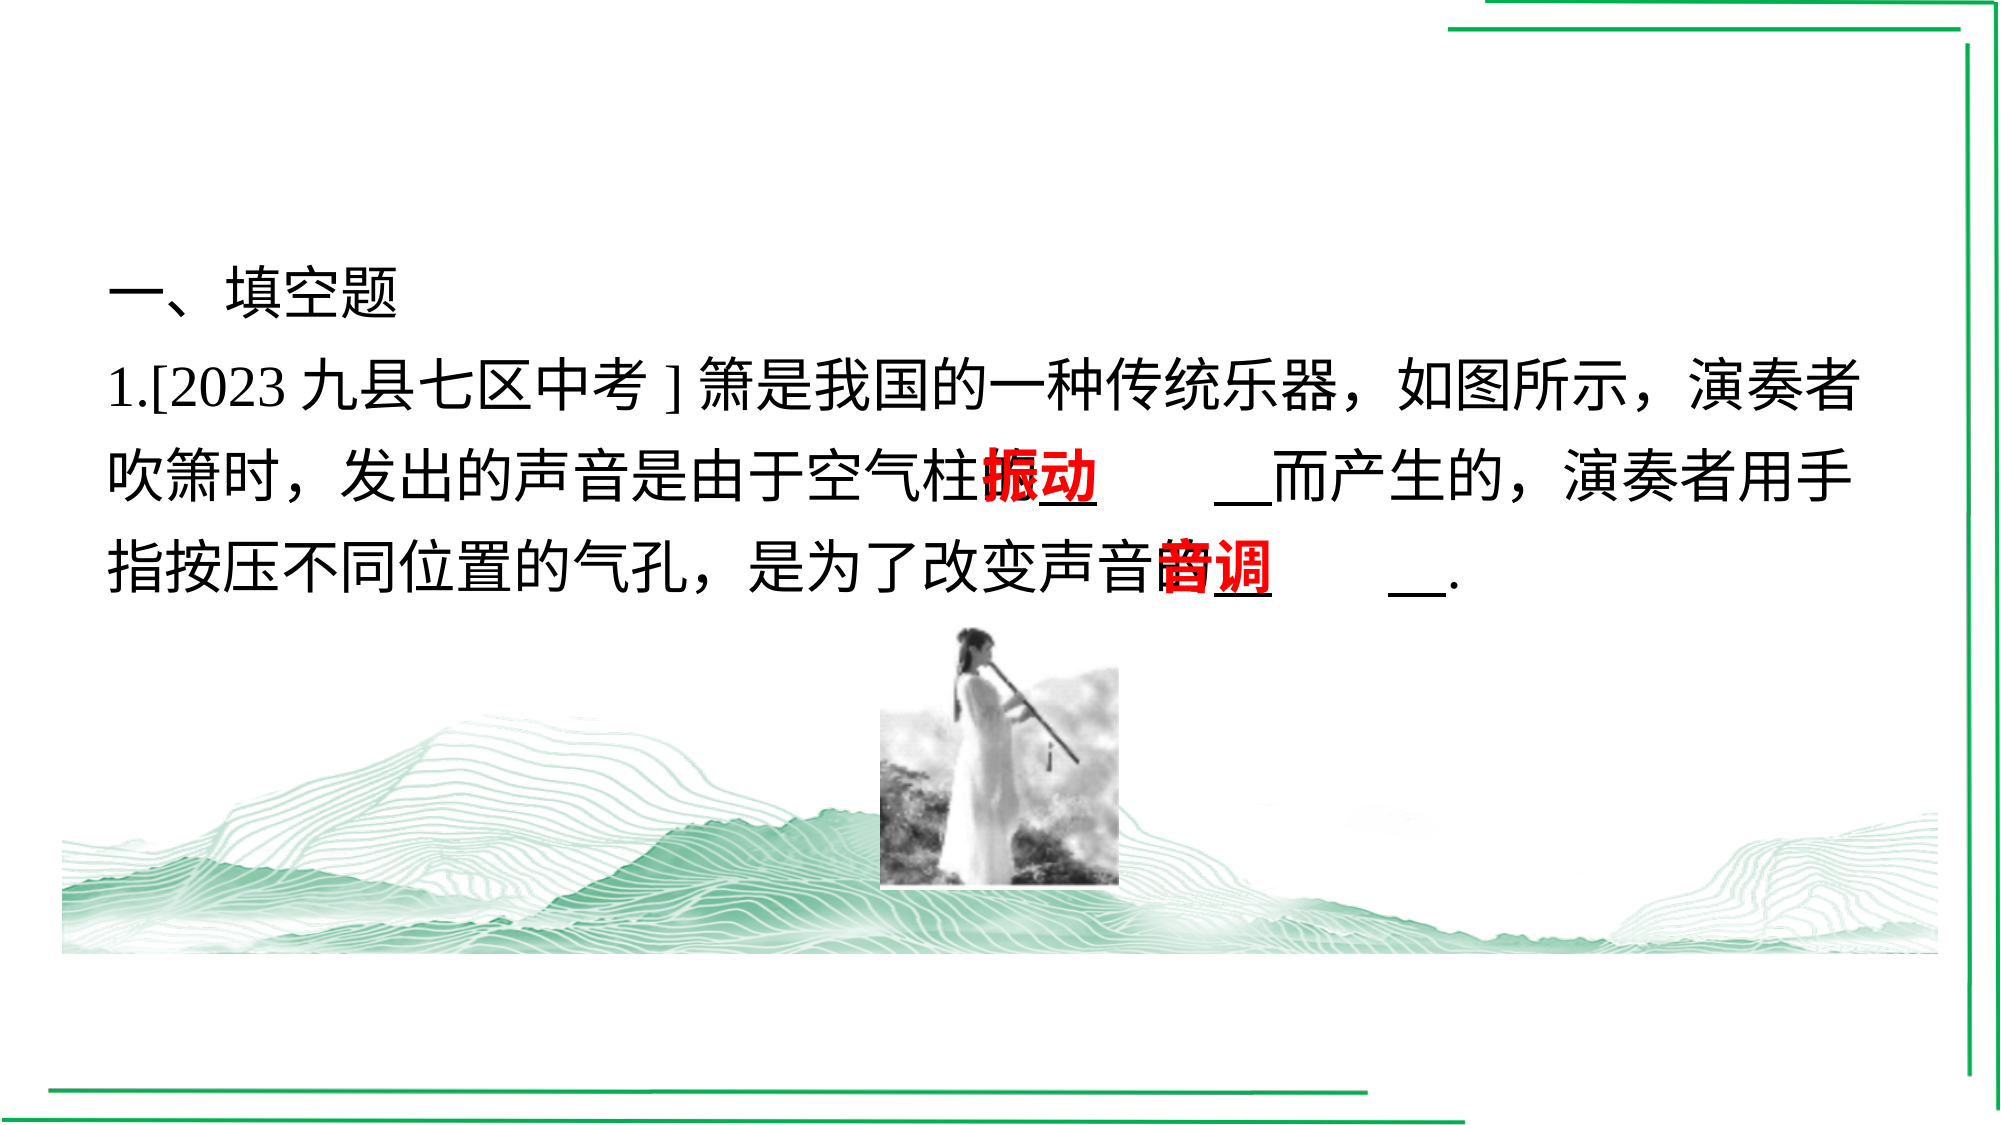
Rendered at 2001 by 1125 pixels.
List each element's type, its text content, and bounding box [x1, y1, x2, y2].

text_box 音调 [1141, 501, 1289, 598]
text_box 1.[2023九县七区中考]箫是我国的一种传统乐器，如图所示，演奏者吹箫时，发出的声音是由于空气柱的 振动 ⁠而产生的，演奏者用手指按压不同位置的气孔，是为了改变声音的 音调 ⁠. [106, 327, 1894, 600]
picture [0, 0, 2001, 1125]
text_box 一、填空题 [107, 235, 400, 327]
text_box 振动 [966, 410, 1114, 517]
